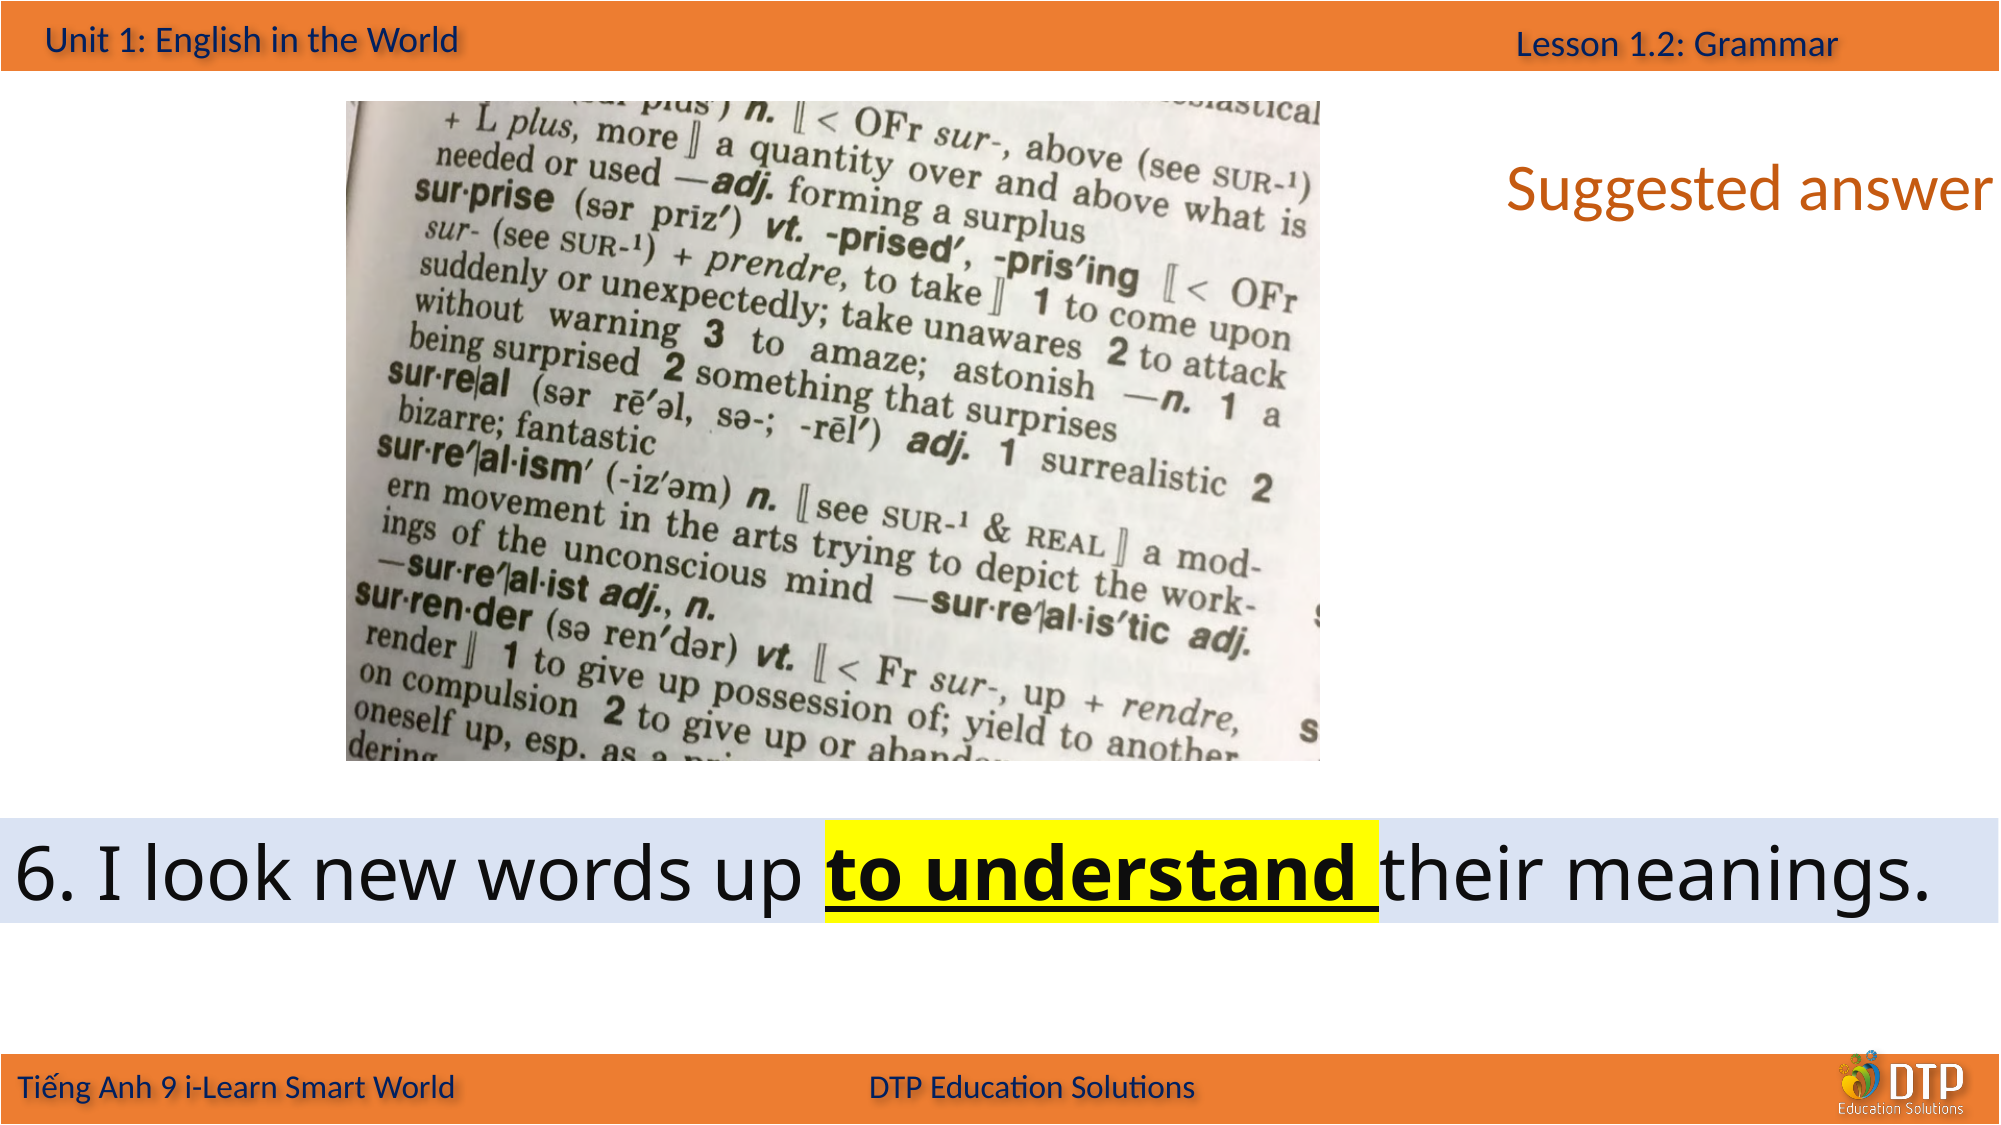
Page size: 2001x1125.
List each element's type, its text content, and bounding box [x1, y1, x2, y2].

text_box Suggested answer [1492, 136, 2000, 232]
text_box 6. I look new words up to understand their meanings. [0, 818, 1999, 923]
picture [346, 101, 1320, 761]
text_box Production [798, 679, 1335, 785]
picture [1839, 1050, 1963, 1114]
